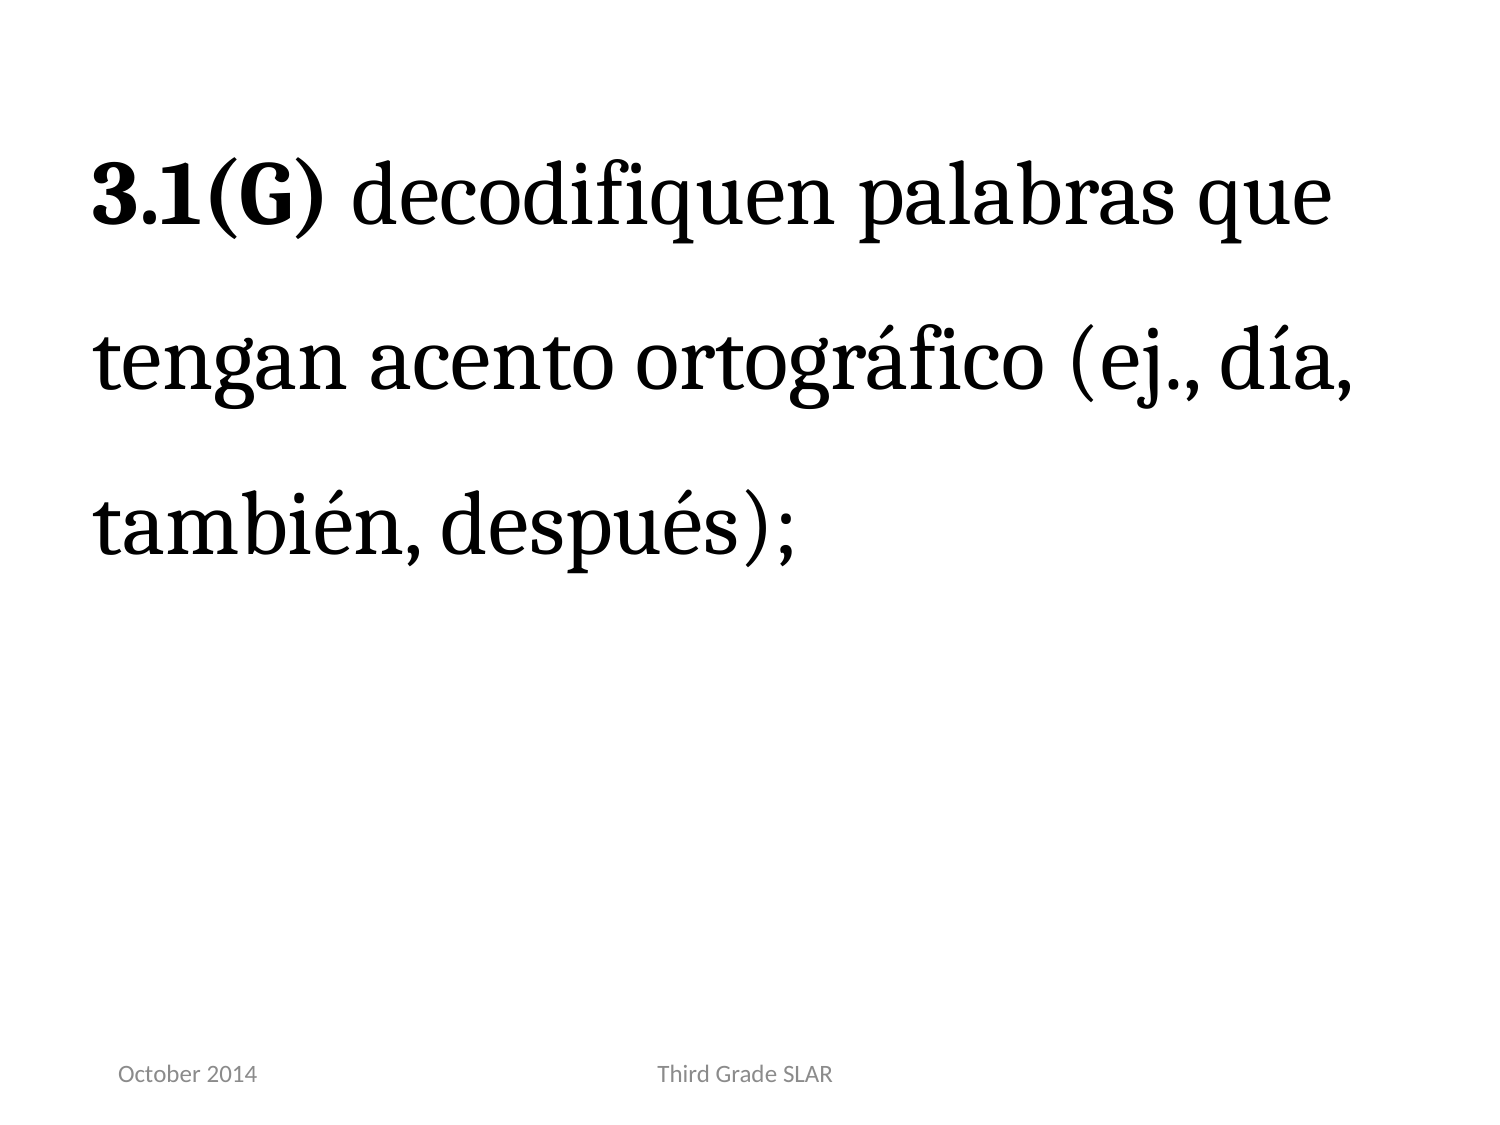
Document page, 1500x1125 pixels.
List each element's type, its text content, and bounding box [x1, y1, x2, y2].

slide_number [103, 1042, 441, 1103]
subtitle 3.1(G) decodifiquen palabras que tengan acento ortográfico (ej., día, también, después); [78, 70, 1429, 1014]
footer Third Grade SLAR [492, 1042, 999, 1103]
